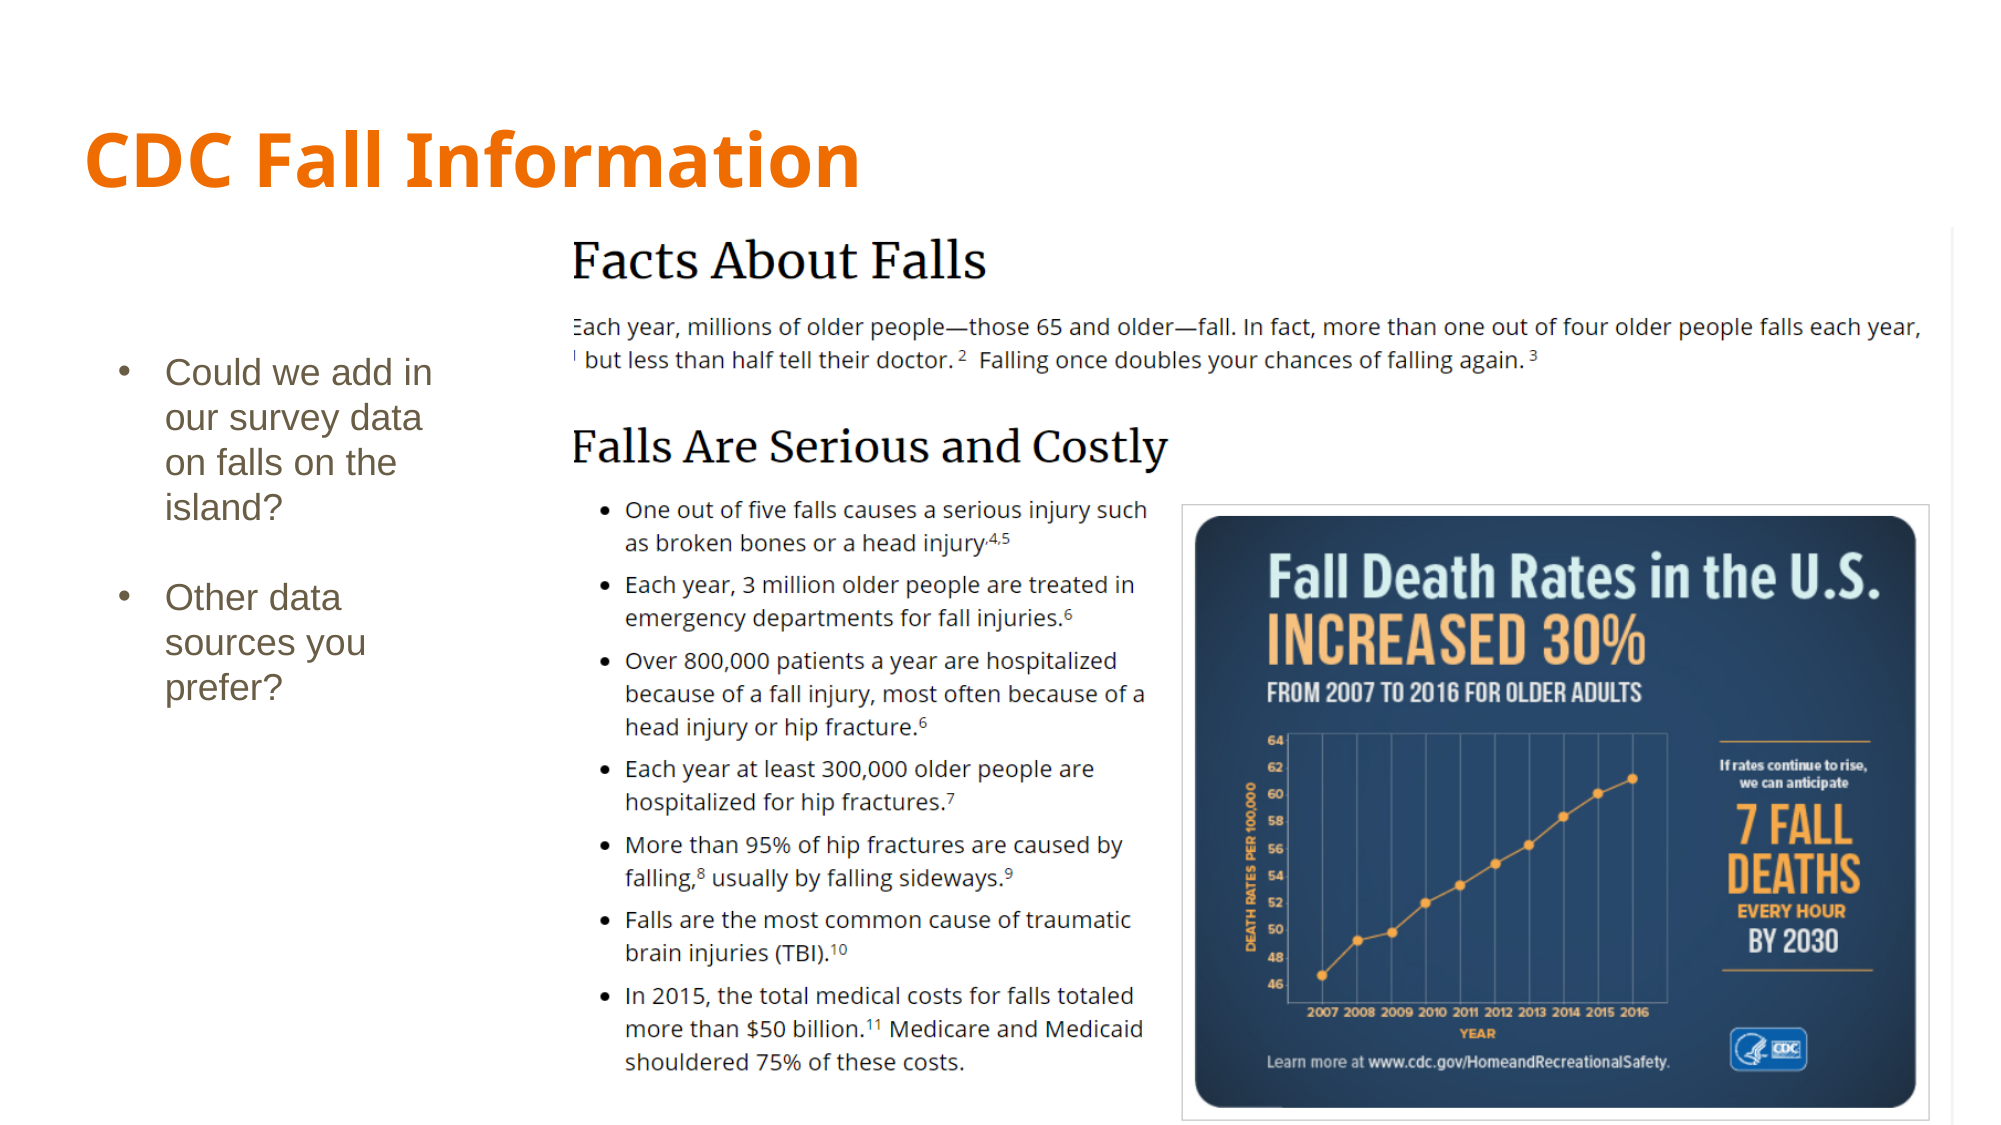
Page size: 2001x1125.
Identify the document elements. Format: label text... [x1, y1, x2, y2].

text_box Could we add in our survey data on falls on the island? Other data sources you prefer? [103, 340, 464, 716]
picture [574, 226, 1954, 1125]
title CDC Fall Information [68, 97, 1932, 252]
